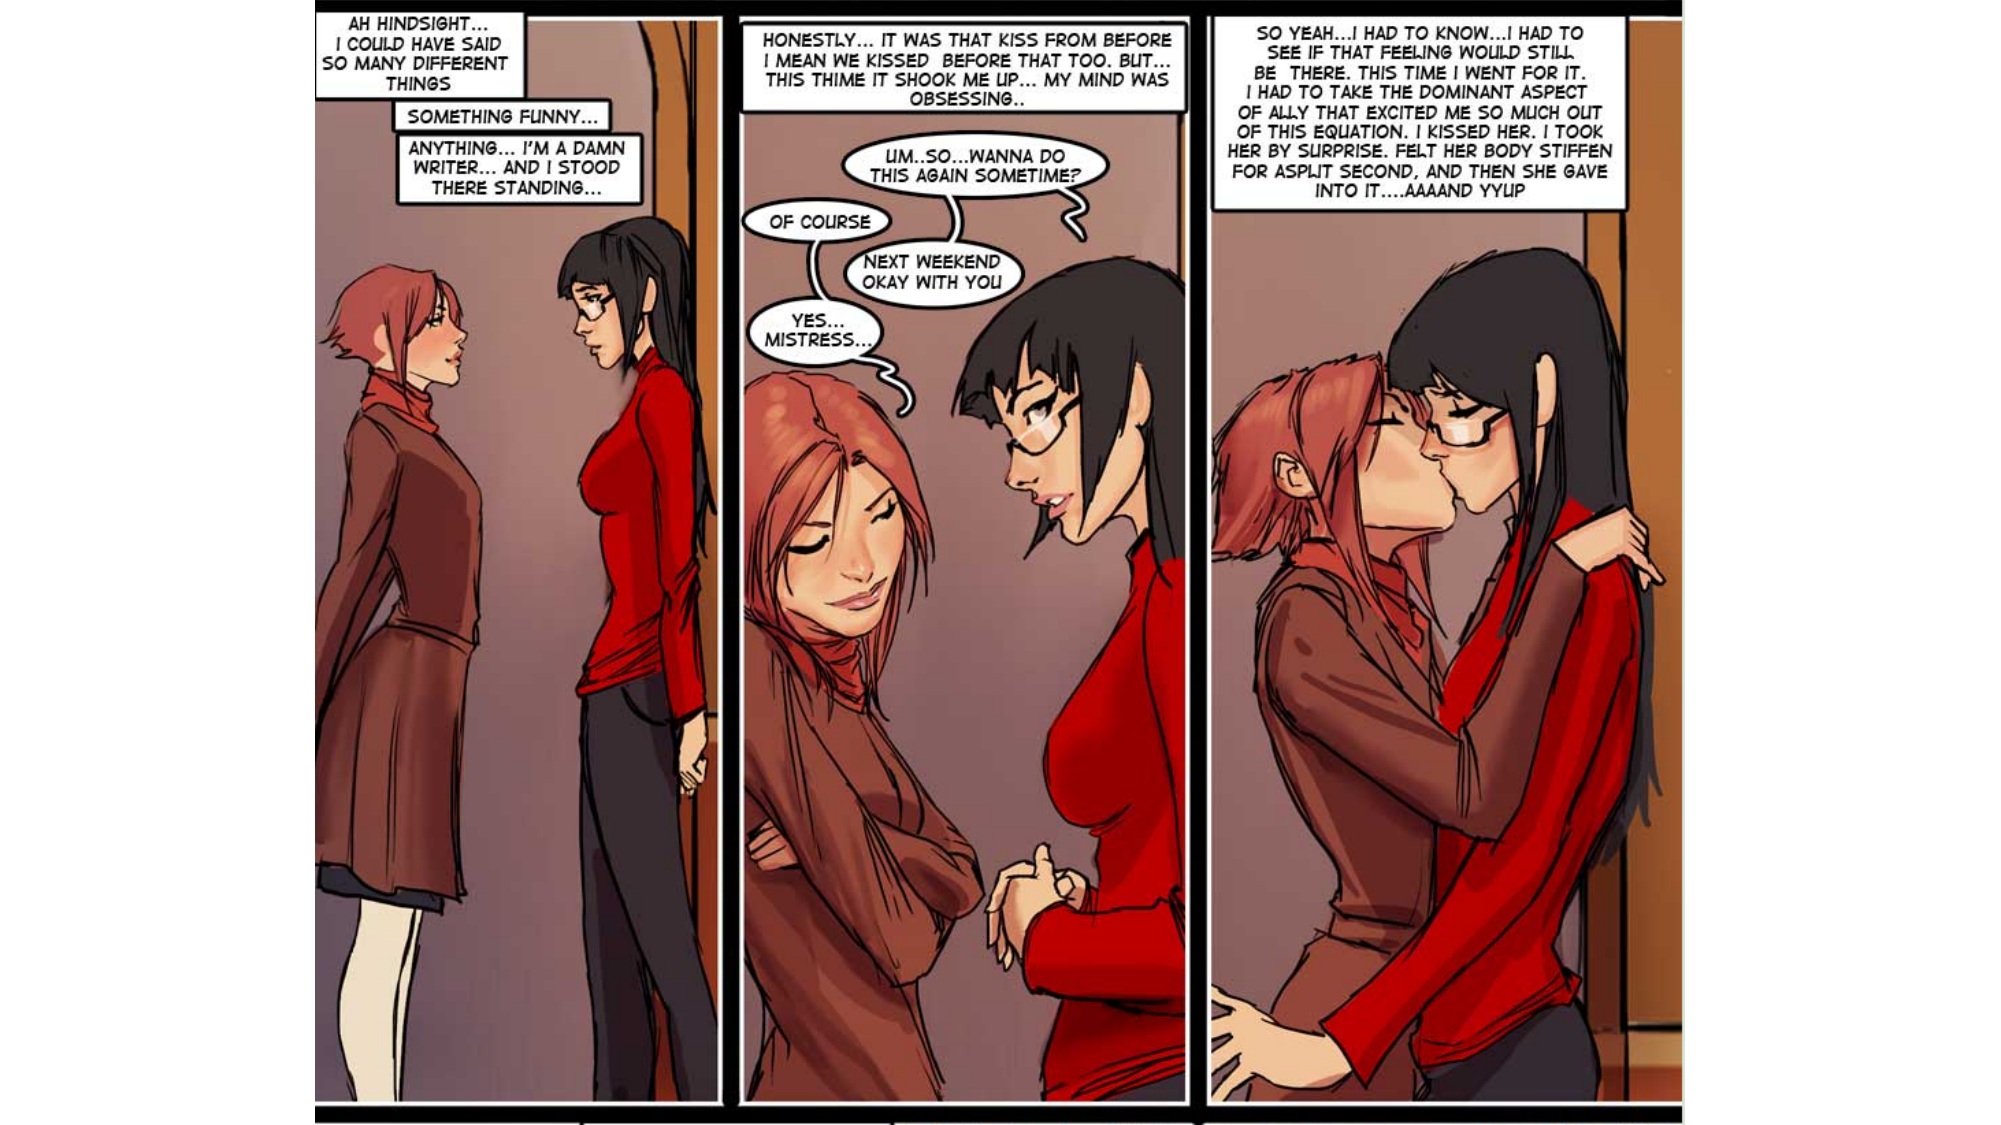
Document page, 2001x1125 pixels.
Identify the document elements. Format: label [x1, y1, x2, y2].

picture [315, 0, 1685, 1125]
